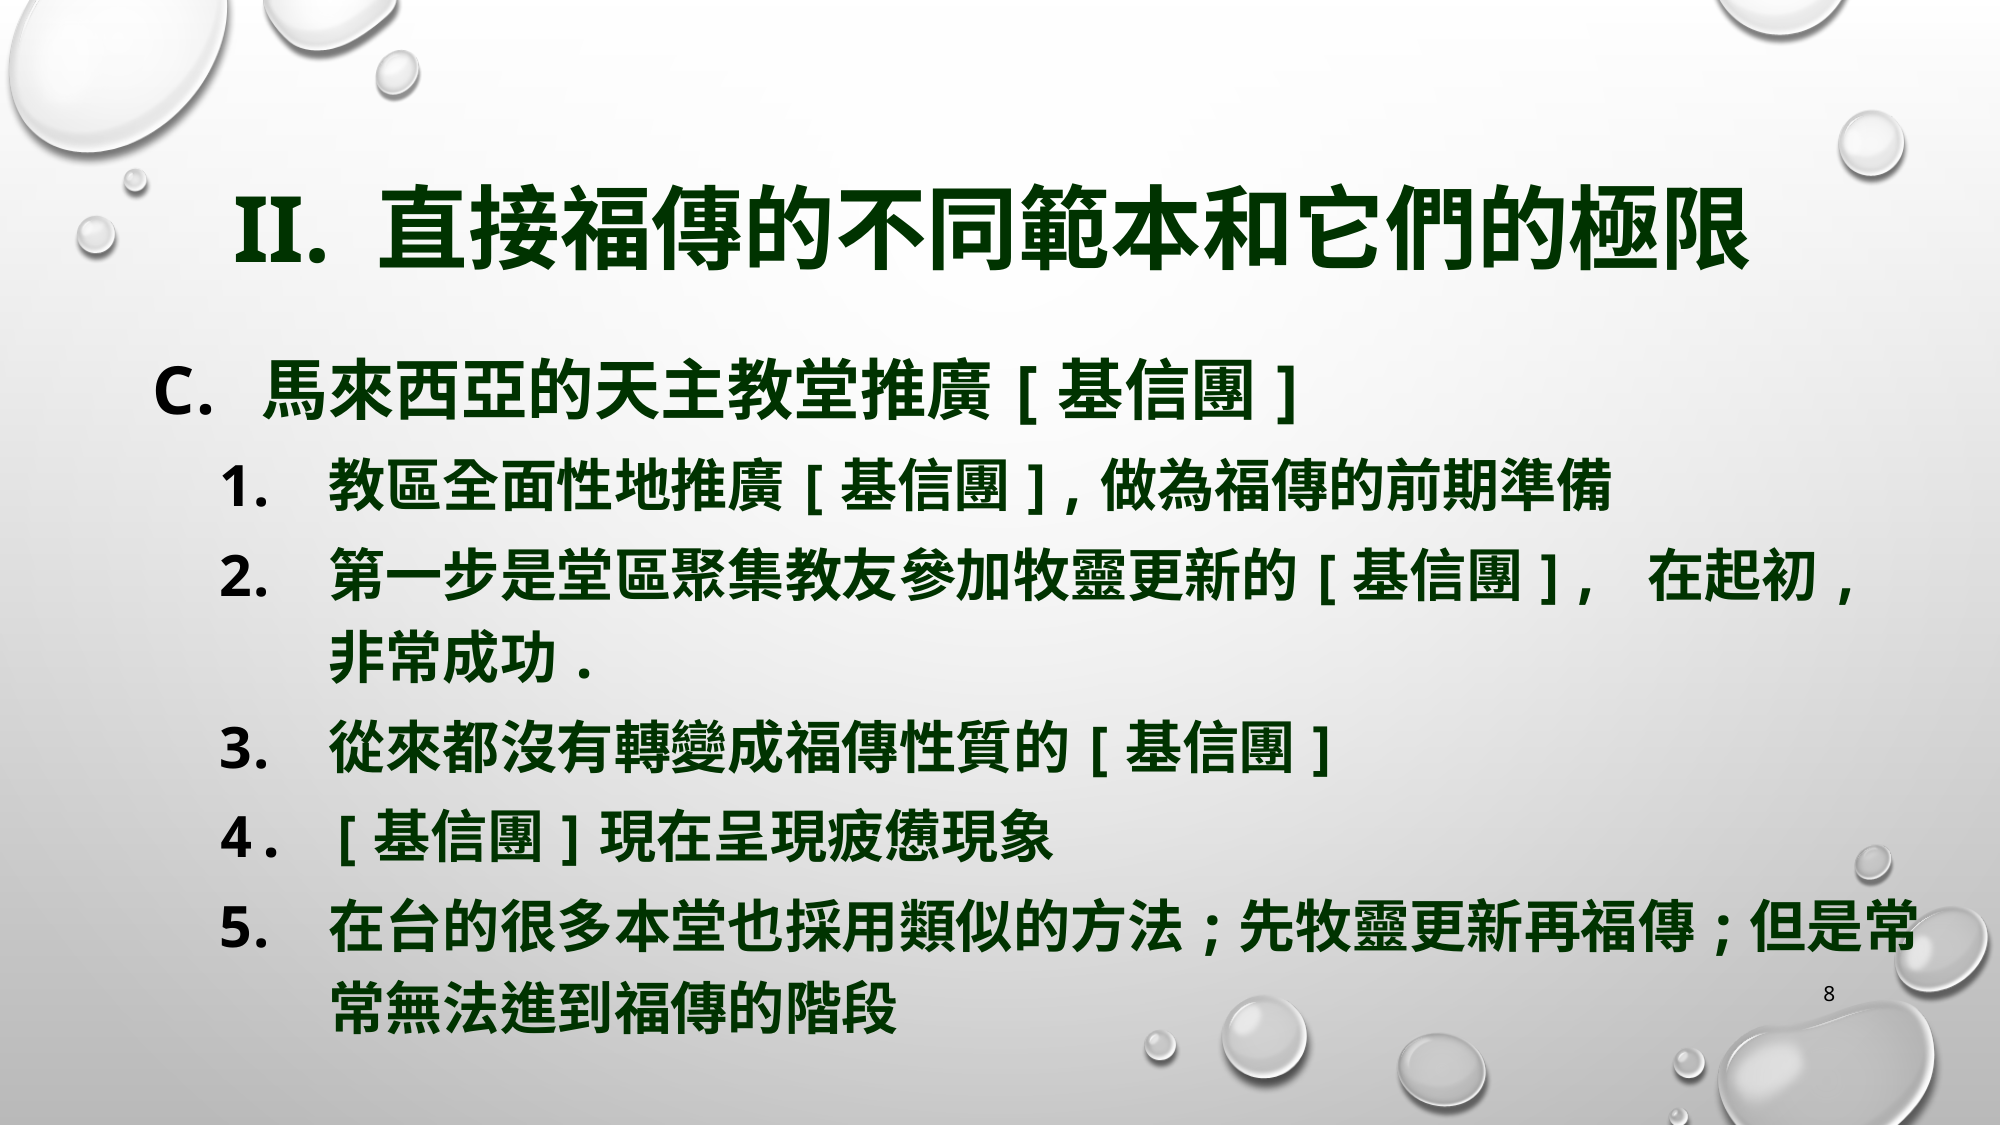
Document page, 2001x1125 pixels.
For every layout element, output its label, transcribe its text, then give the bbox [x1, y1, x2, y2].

picture [0, 0, 2000, 1125]
list 馬來西亞的天主教堂推廣[基信團] 教區全面性地推廣[基信團],做為福傳的前期準備 第一步是堂區聚集教友參加牧靈更新的[基信團], 在起初,非常成功. 從來都沒有轉變成福傳性質的[基信團] [基信團]現在呈現疲憊現象 在台的很多本堂也採用類似的方法;先牧靈更新再福傳;但是常常無法進到福傳的階段 [70, 324, 1940, 1053]
slide_number 8 [1724, 965, 1851, 1025]
title II. 直接福傳的不同範本和它們的極限 [136, 101, 1851, 324]
